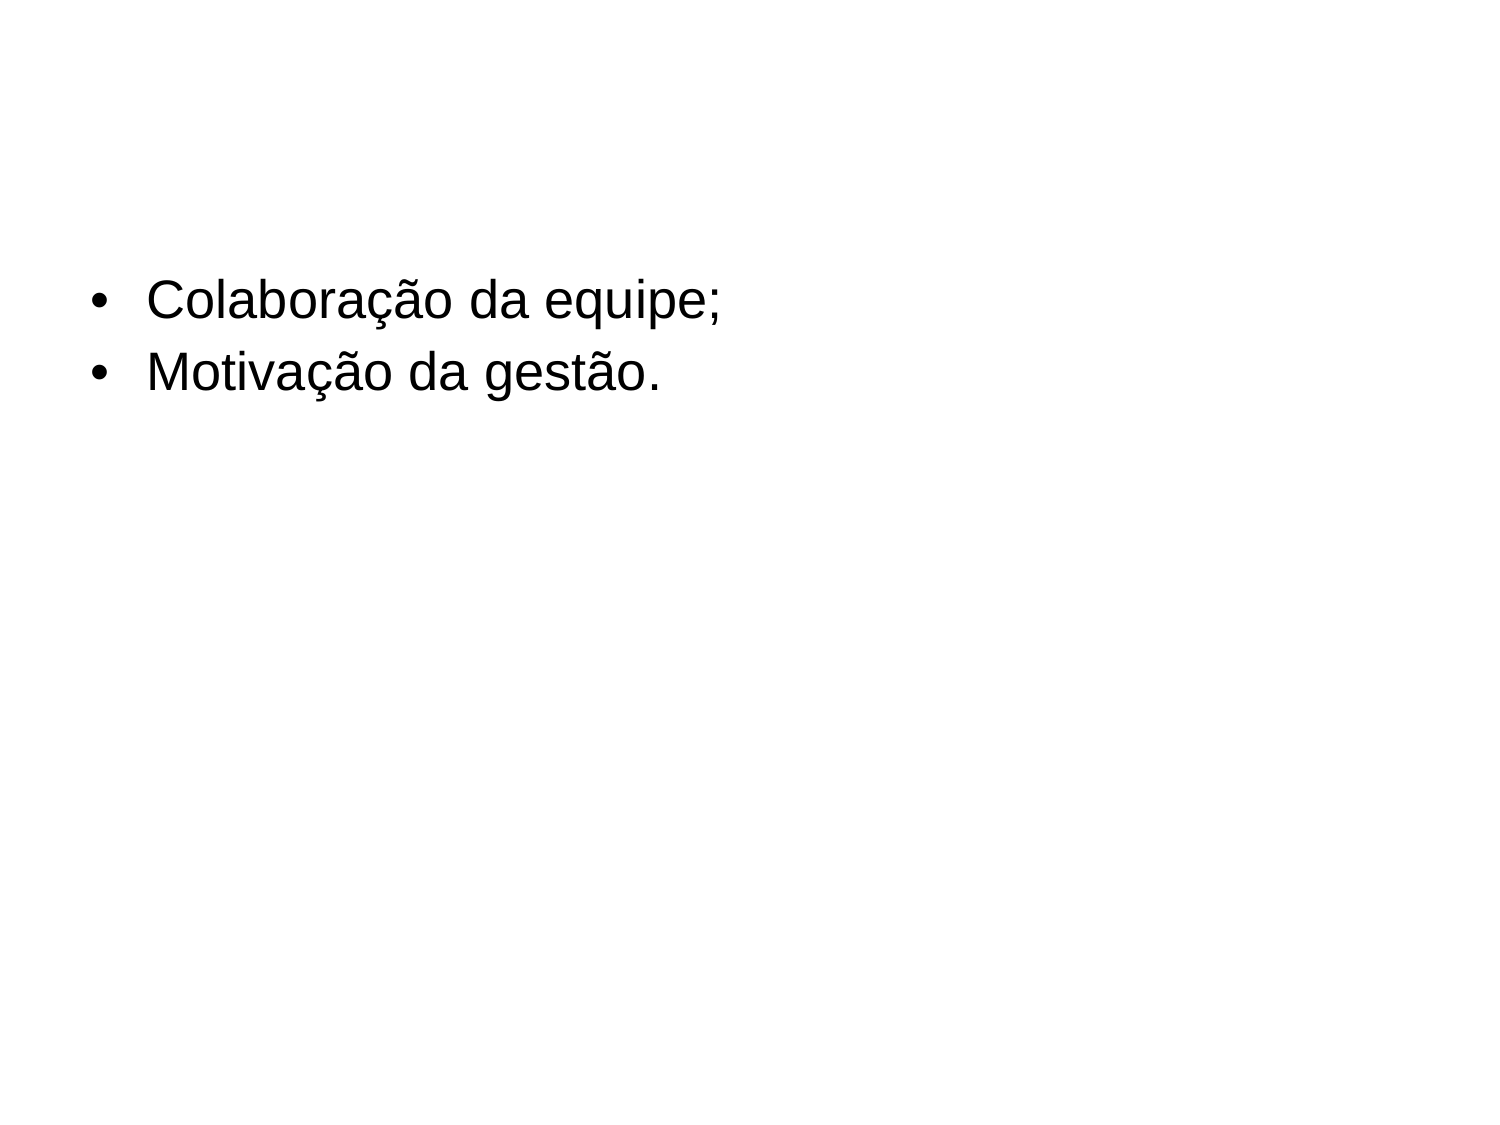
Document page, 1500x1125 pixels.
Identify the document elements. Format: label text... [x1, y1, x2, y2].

list Colaboração da equipe; Motivação da gestão. [75, 262, 1425, 1005]
